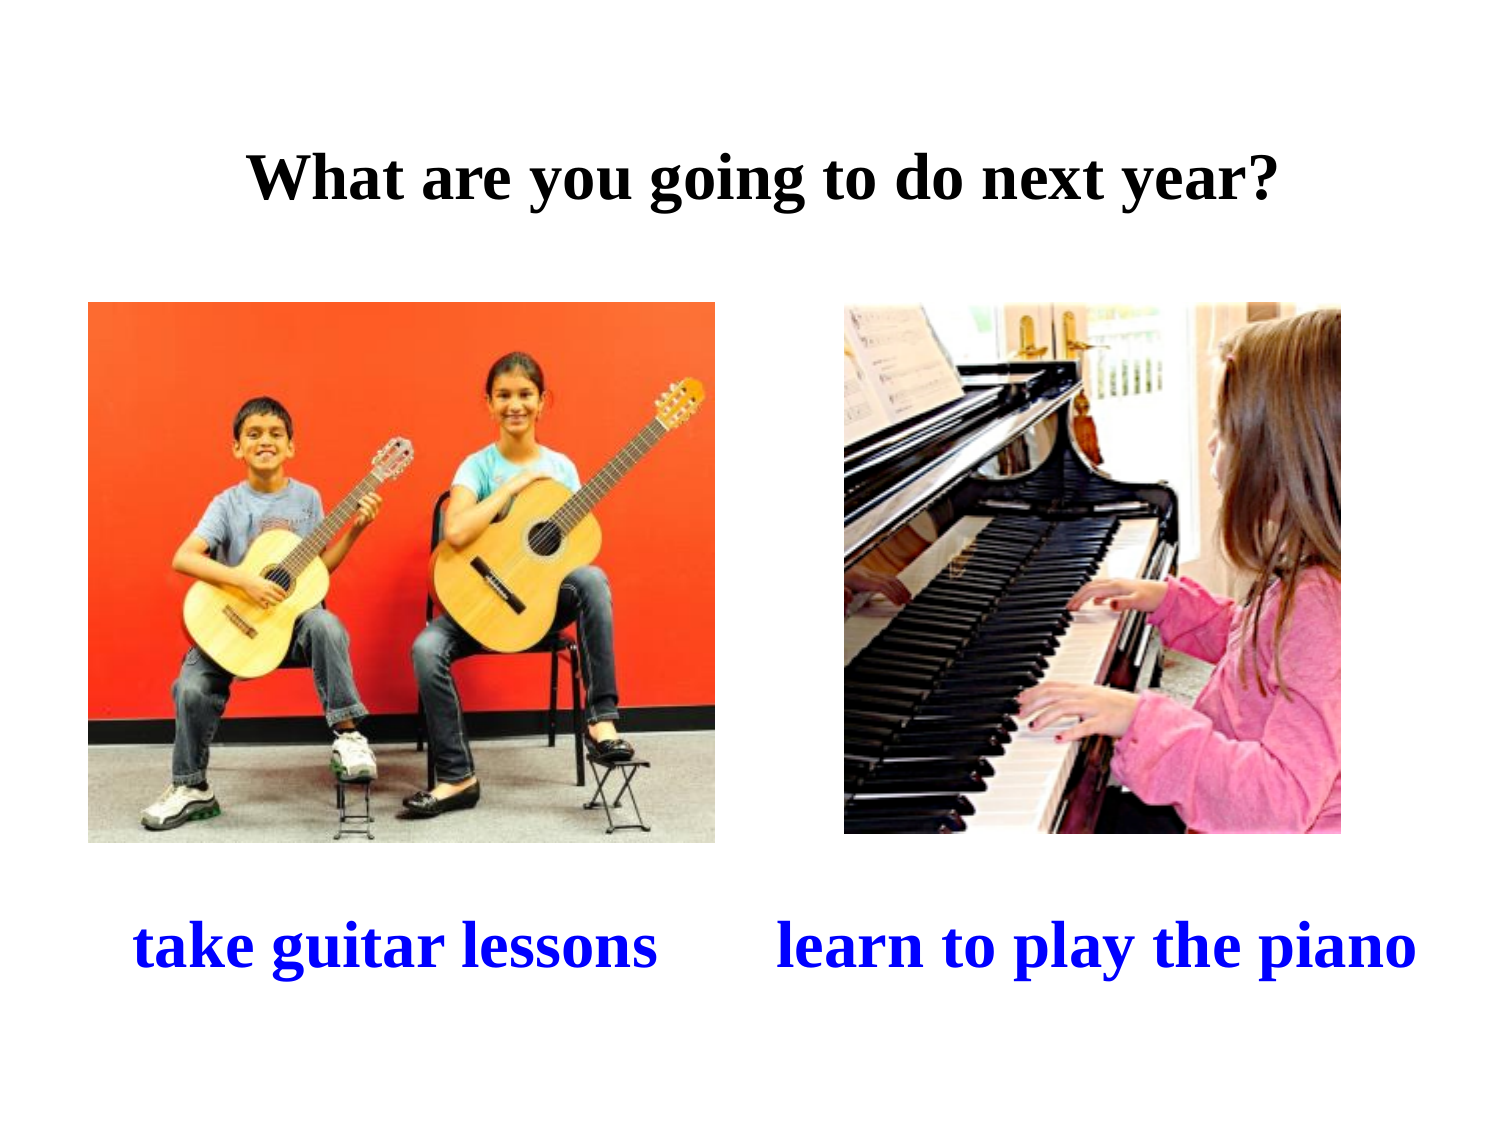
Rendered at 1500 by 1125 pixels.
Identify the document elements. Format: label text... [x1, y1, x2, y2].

picture [844, 302, 1341, 835]
text_box learn to play the piano [761, 893, 1459, 988]
picture [88, 302, 715, 844]
text_box take guitar lessons [76, 893, 715, 988]
text_box What are you going to do next year? [230, 125, 1317, 221]
